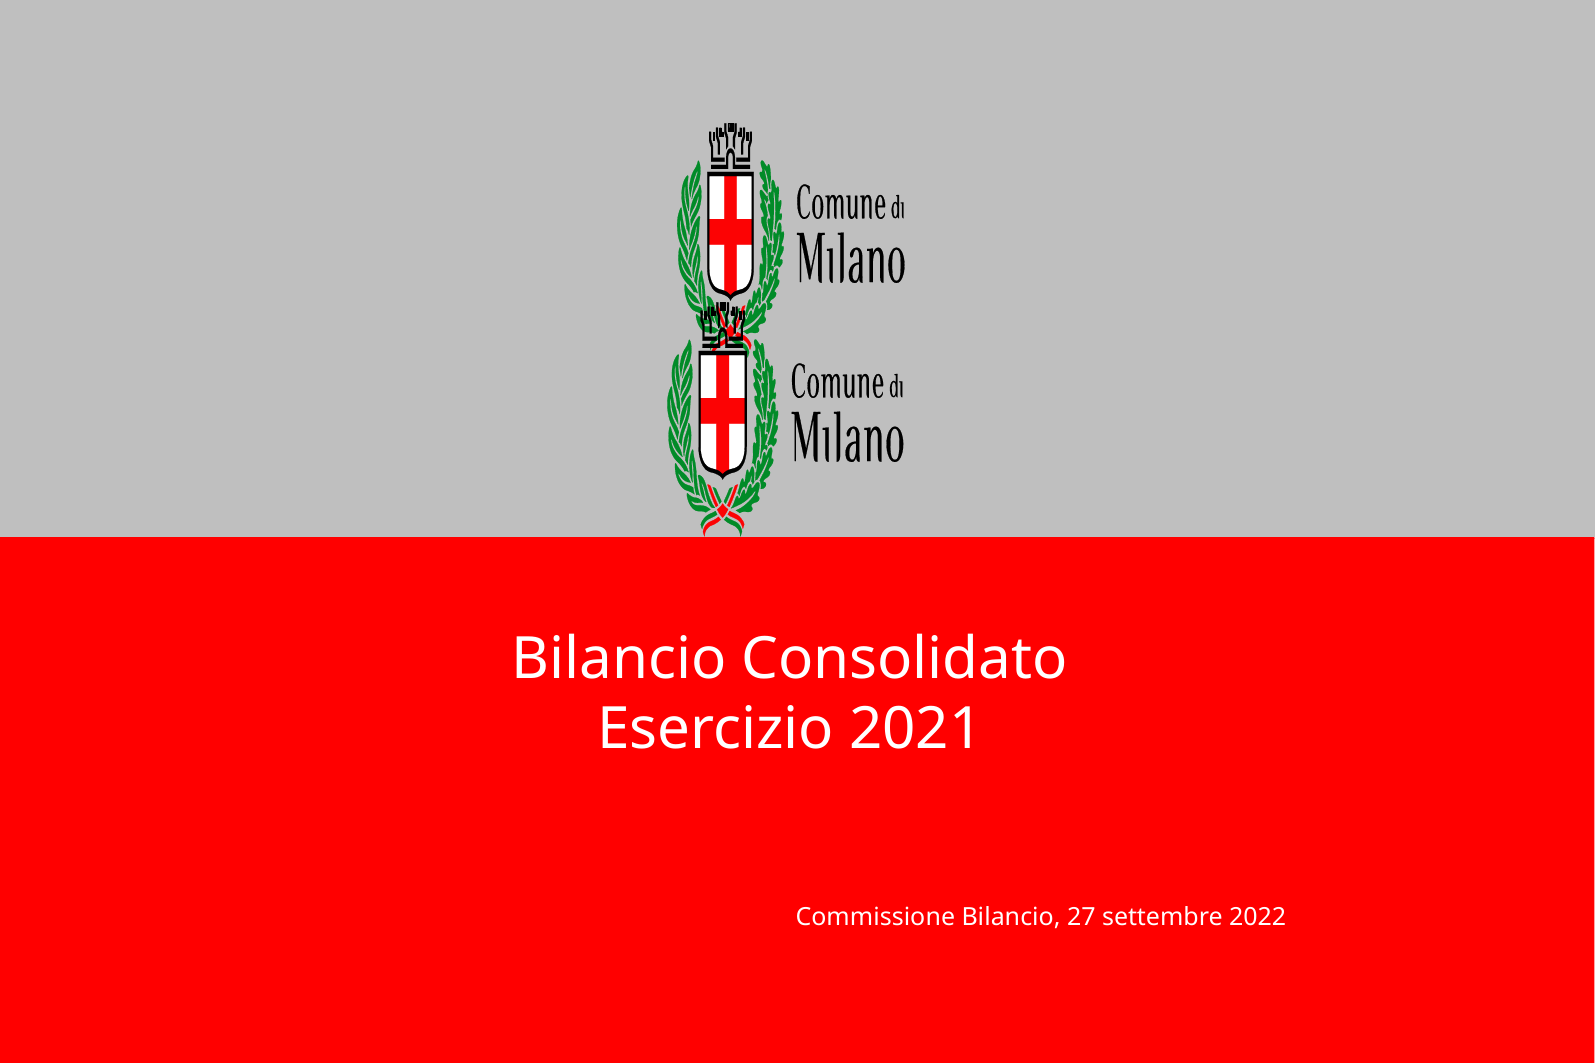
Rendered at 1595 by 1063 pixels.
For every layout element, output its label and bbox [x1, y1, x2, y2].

text_box [0, 0, 1595, 1063]
